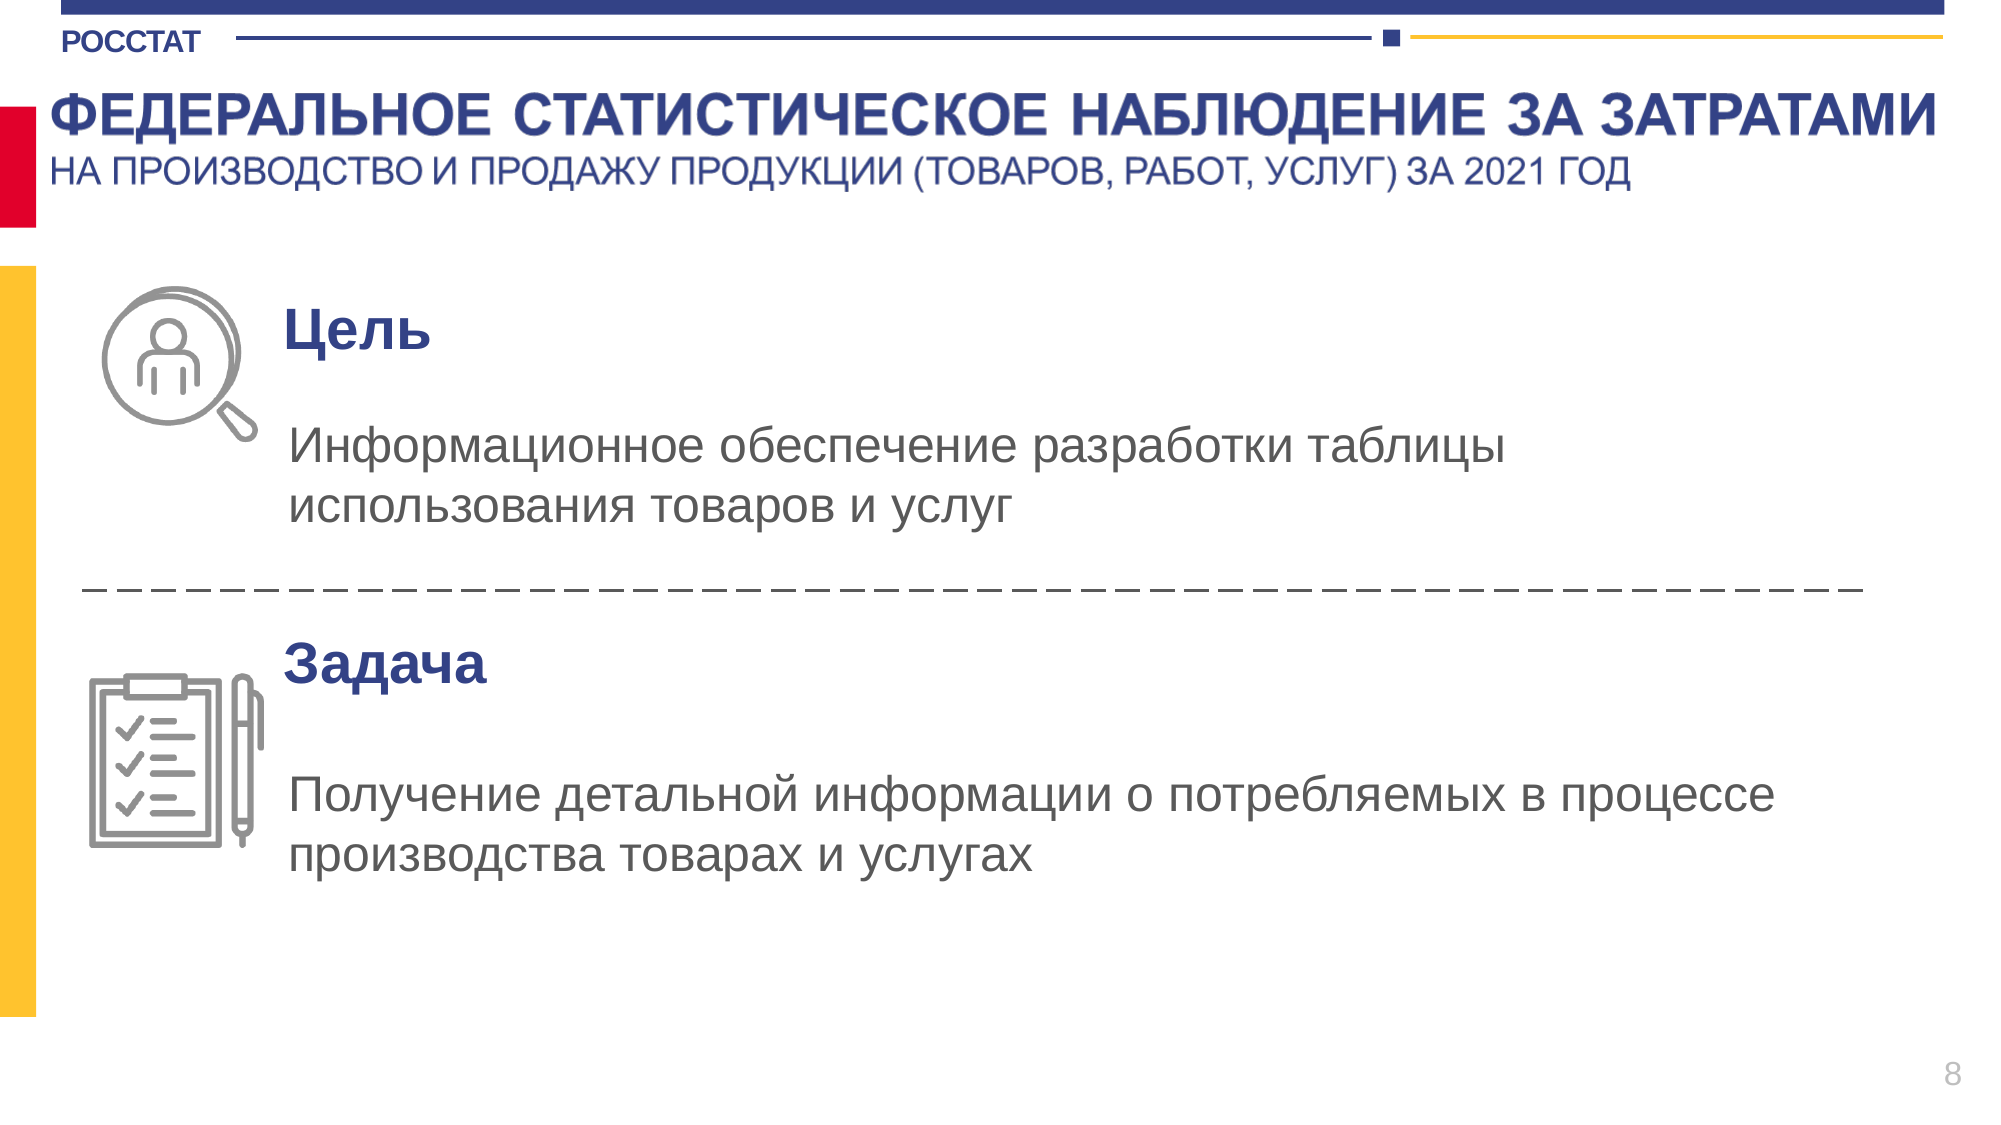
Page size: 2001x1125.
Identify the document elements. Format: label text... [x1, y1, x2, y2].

picture [91, 272, 267, 448]
slide_number 8 [1527, 1042, 1978, 1103]
text_box Получение детальной информации о потребляемых в процессе производства товарах и услугах [273, 754, 1903, 889]
text_box Задача [269, 617, 654, 703]
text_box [236, 29, 1943, 60]
text_box Цель [269, 284, 654, 369]
text_box Информационное обеспечение разработки таблицы использования товаров и услуг [273, 405, 1832, 541]
picture [71, 652, 275, 856]
picture [13, 60, 1974, 217]
